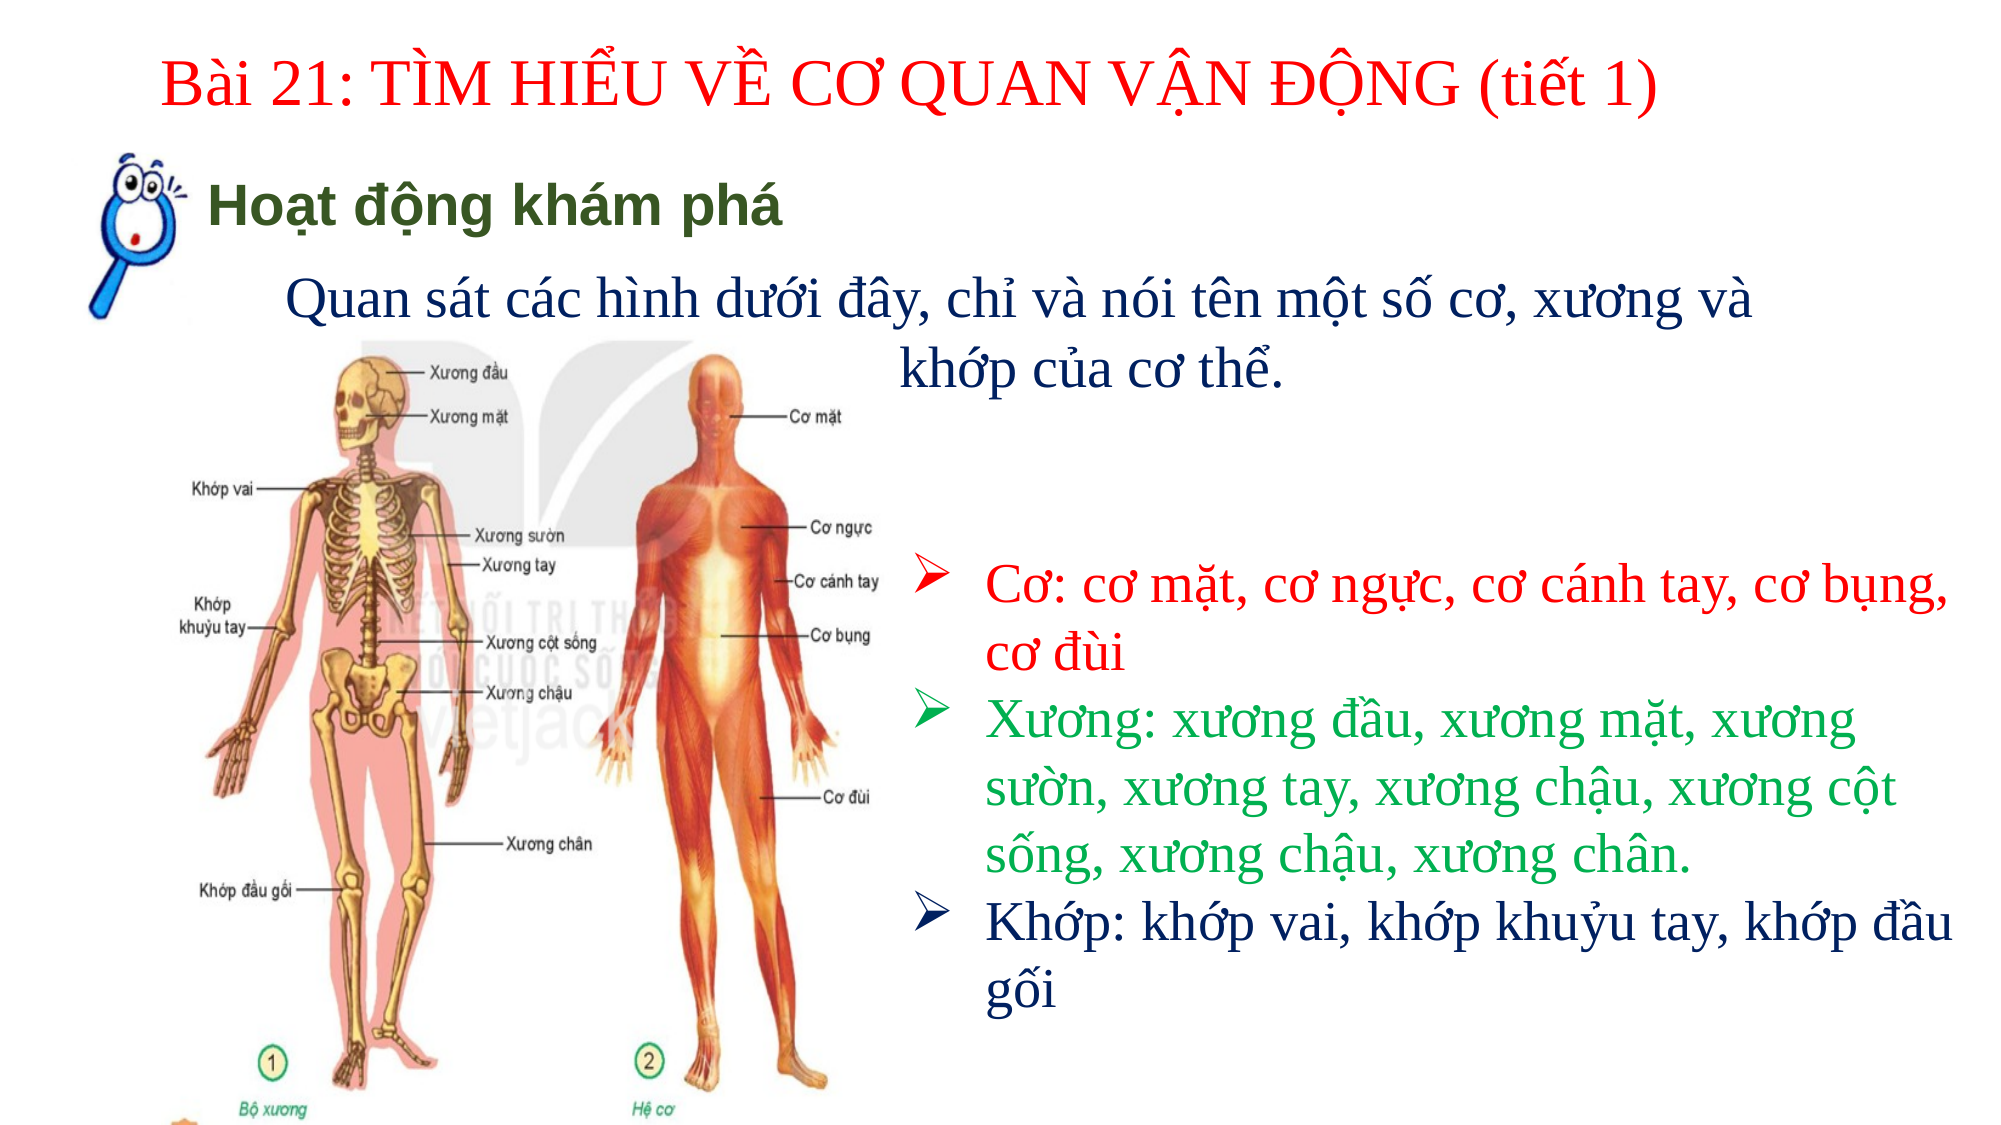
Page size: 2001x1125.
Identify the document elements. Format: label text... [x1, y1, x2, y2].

text_box Cơ: cơ mặt, cơ ngực, cơ cánh tay, cơ bụng, cơ đùi Xương: xương đầu, xương mặt, xương sườn, xương tay, xương chậu, xương cột sống, xương chậu, xương chân. Khớp: khớp vai, khớp khuỷu tay, khớp đầu gối [895, 470, 1998, 1096]
picture [58, 152, 194, 330]
text_box Quan sát các hình dưới đây, chỉ và nói tên một số cơ, xương và khớp của cơ thể. [156, 245, 1984, 414]
text_box Hoạt động khám phá [194, 157, 844, 248]
picture [161, 335, 891, 1125]
text_box Bài 21: TÌM HIỂU VỀ CƠ QUAN VẬN ĐỘNG (tiết 1) [53, 0, 1769, 160]
